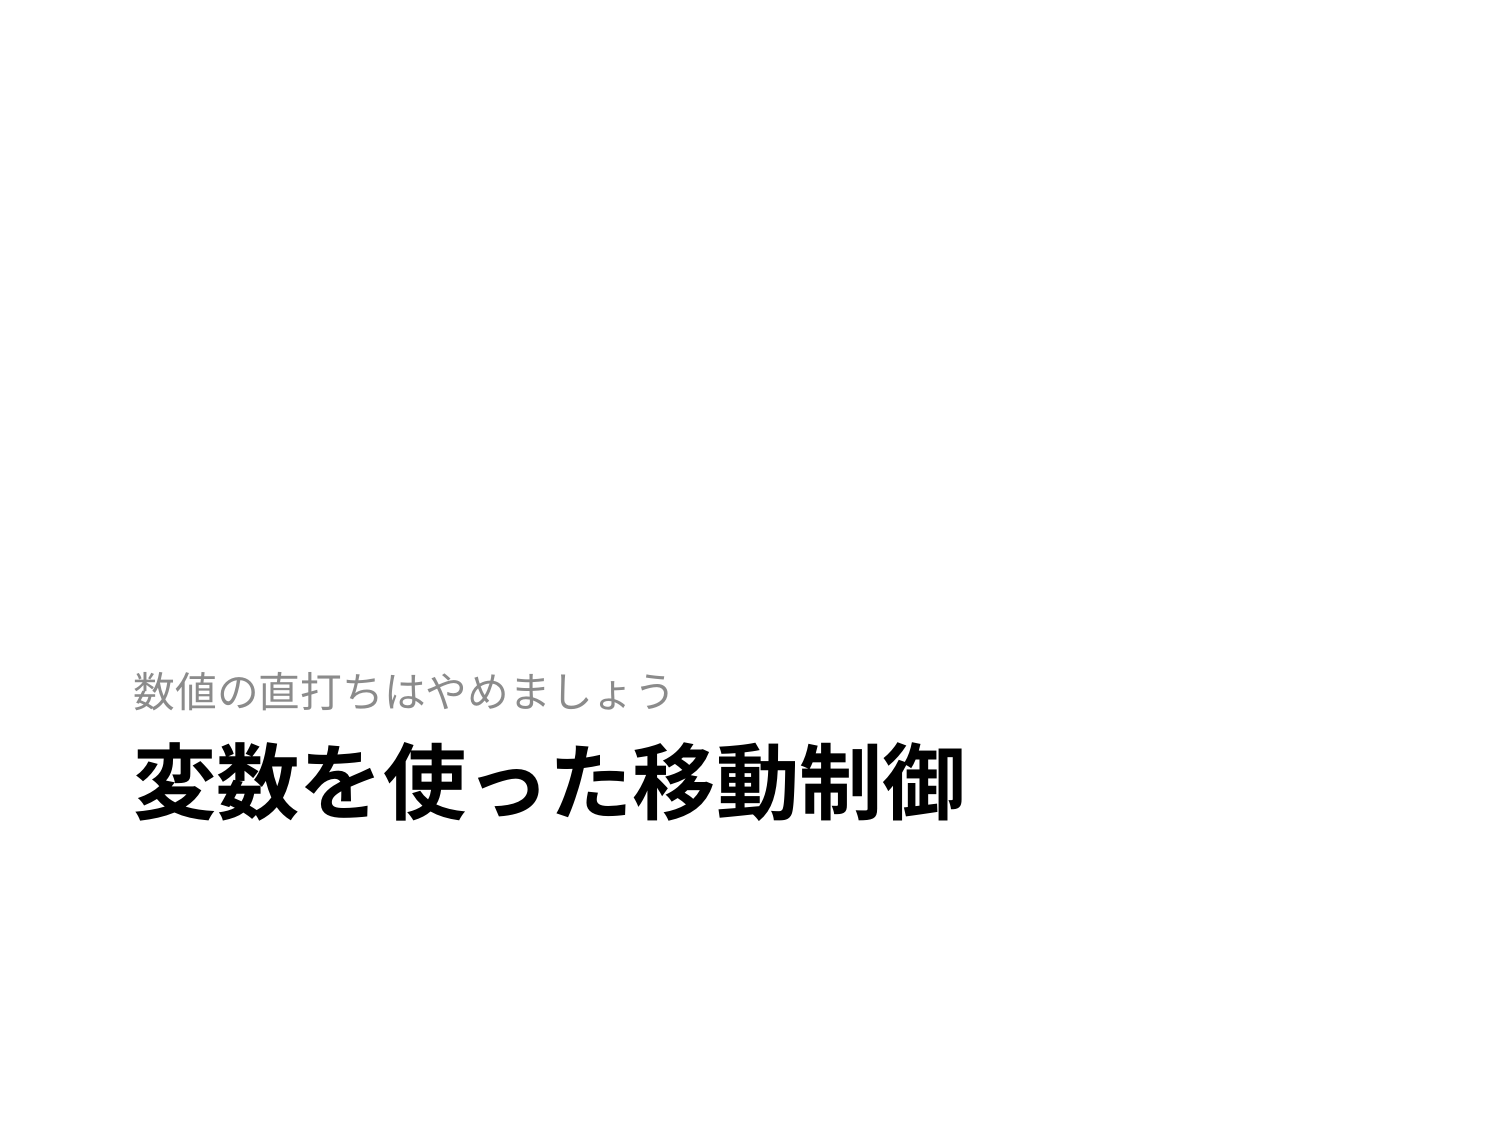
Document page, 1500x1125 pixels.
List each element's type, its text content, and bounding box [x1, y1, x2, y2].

list 数値の直打ちはやめましょう [118, 476, 1394, 723]
title 変数を使った移動制御 [118, 723, 1394, 947]
